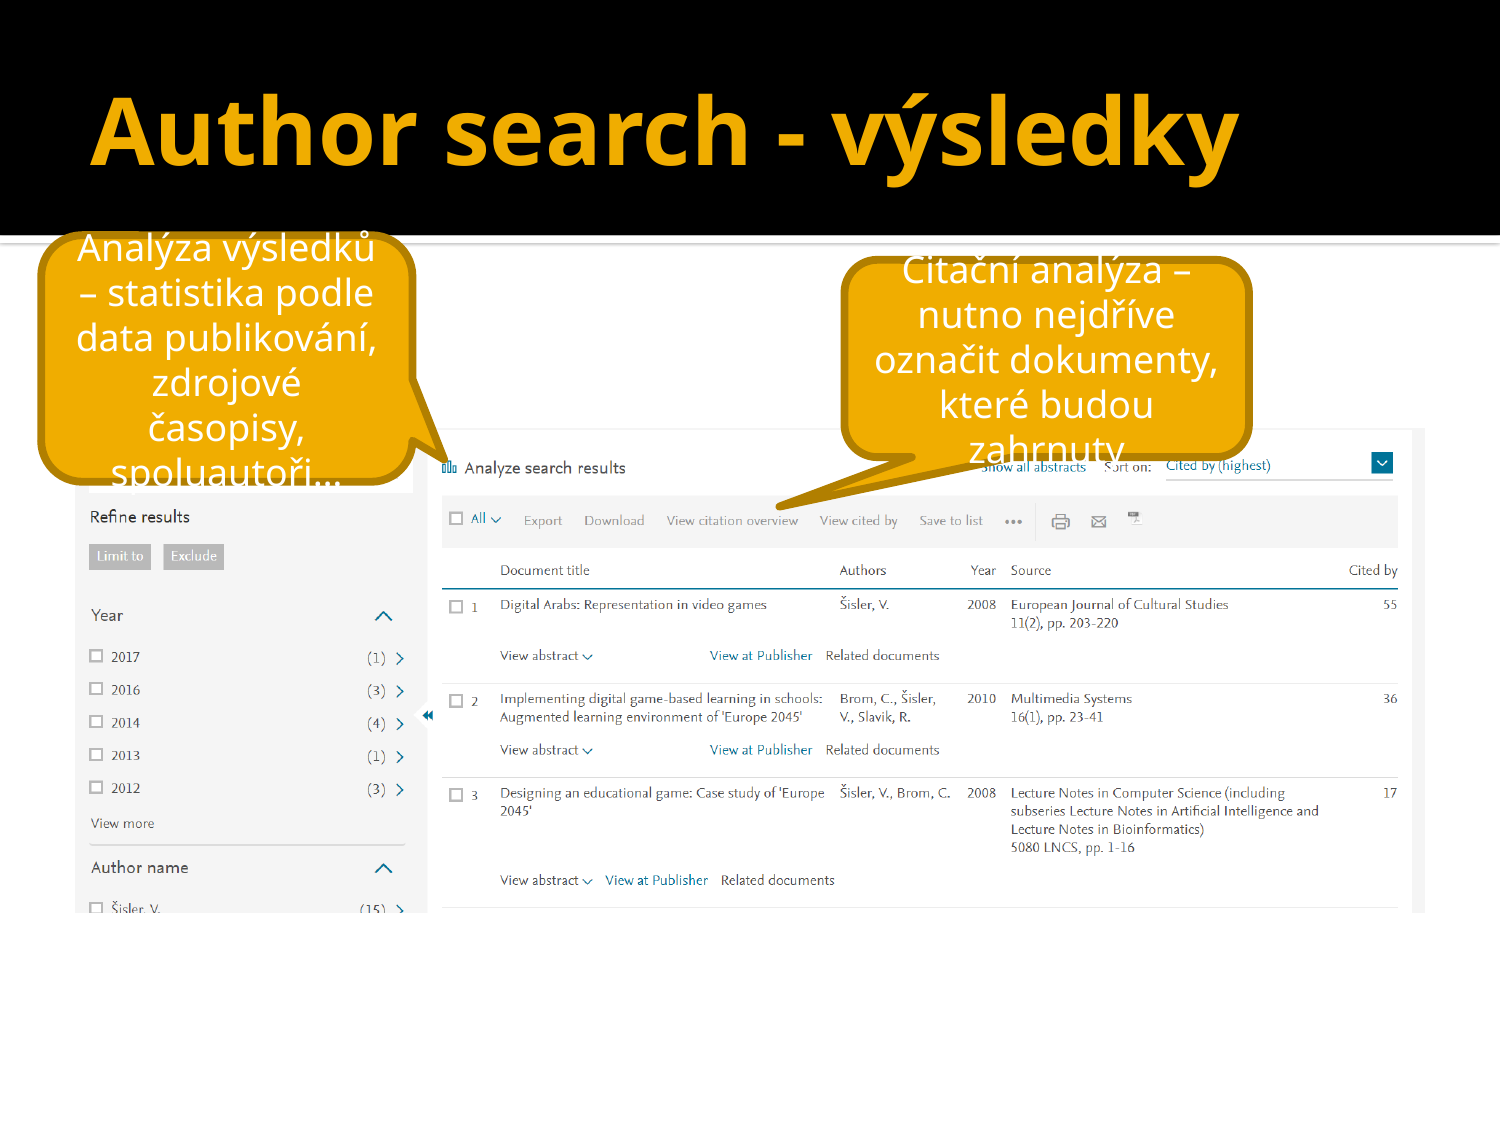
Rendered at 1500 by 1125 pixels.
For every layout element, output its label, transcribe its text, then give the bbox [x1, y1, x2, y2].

text_box Citační analýza – nutno nejdříve označit dokumenty, které budou zahrnuty [840, 255, 1253, 426]
title Author search - výsledky [75, 25, 1425, 231]
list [74, 428, 1425, 913]
text_box Analýza výsledků – statistika podle data publikování, zdrojové časopisy, spoluautoři… [37, 231, 436, 484]
